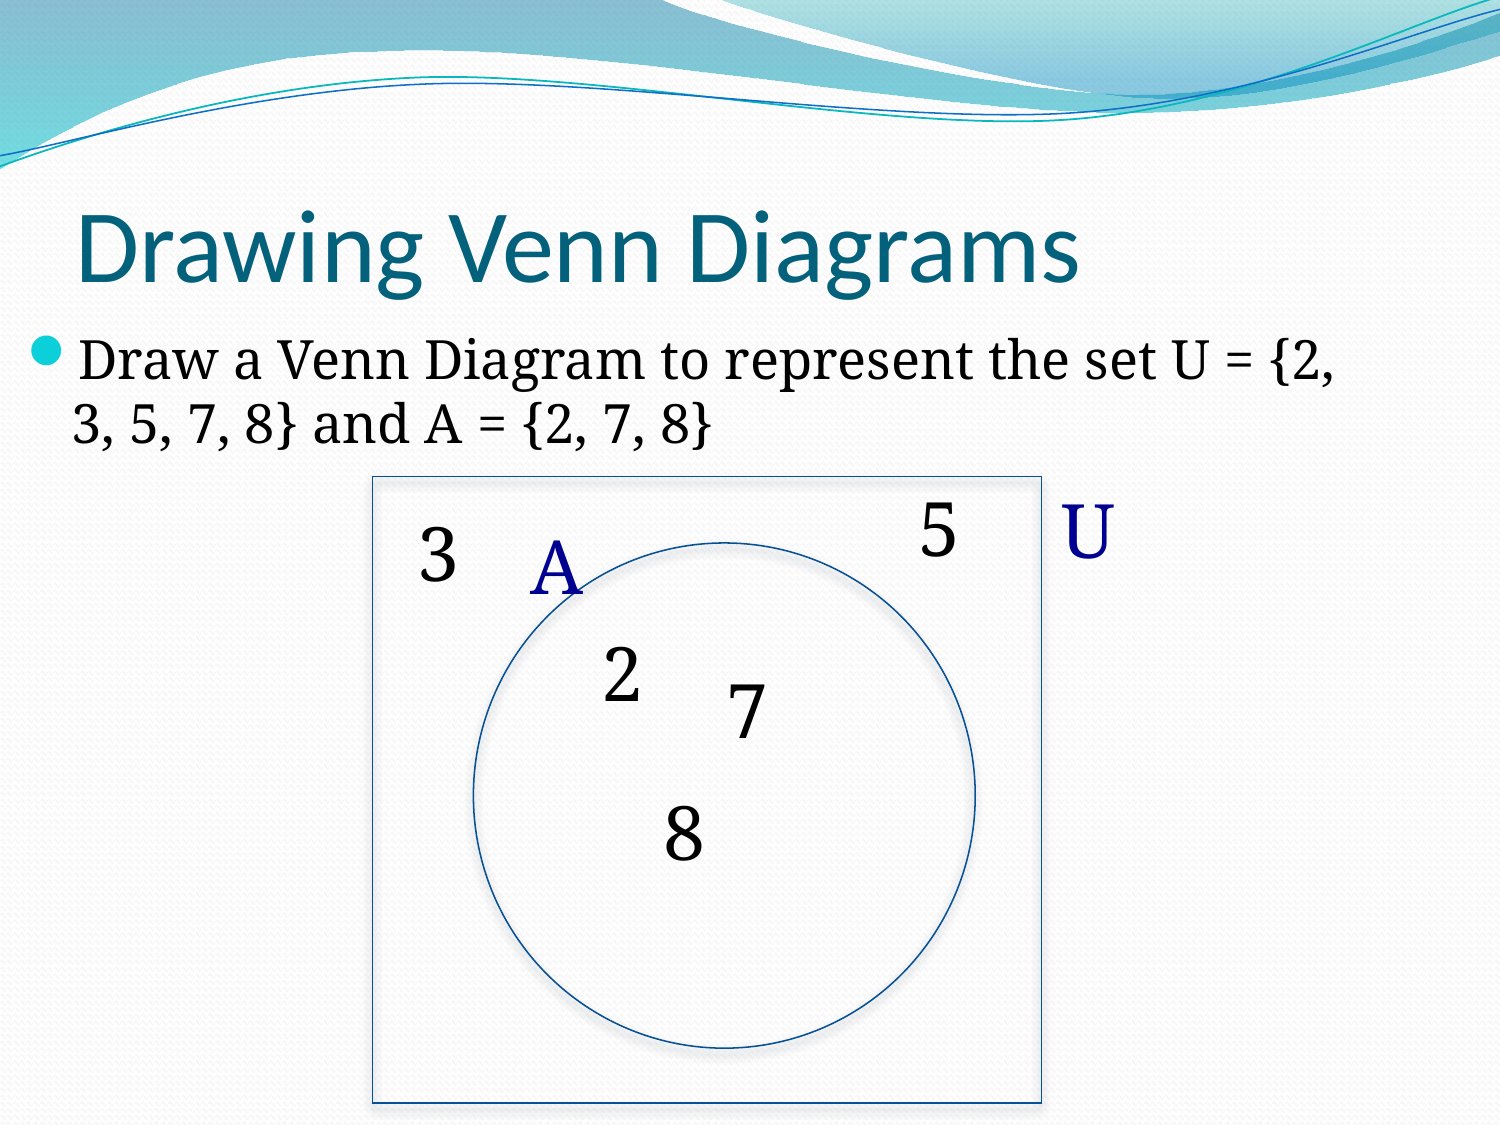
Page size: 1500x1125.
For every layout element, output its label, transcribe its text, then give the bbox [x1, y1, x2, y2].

text_box U [1046, 476, 1189, 582]
text_box 8 [648, 777, 791, 883]
text_box 5 [904, 474, 1047, 579]
title Drawing Venn Diagrams [75, 115, 1425, 304]
text_box [372, 476, 1042, 1103]
text_box 7 [711, 655, 854, 761]
text_box A [516, 512, 658, 618]
list Draw a Venn Diagram to represent the set U = {2, 3, 5, 7, 8} and A = {2, 7, 8} [11, 317, 1362, 499]
text_box 3 [402, 498, 545, 604]
text_box 2 [586, 618, 730, 724]
